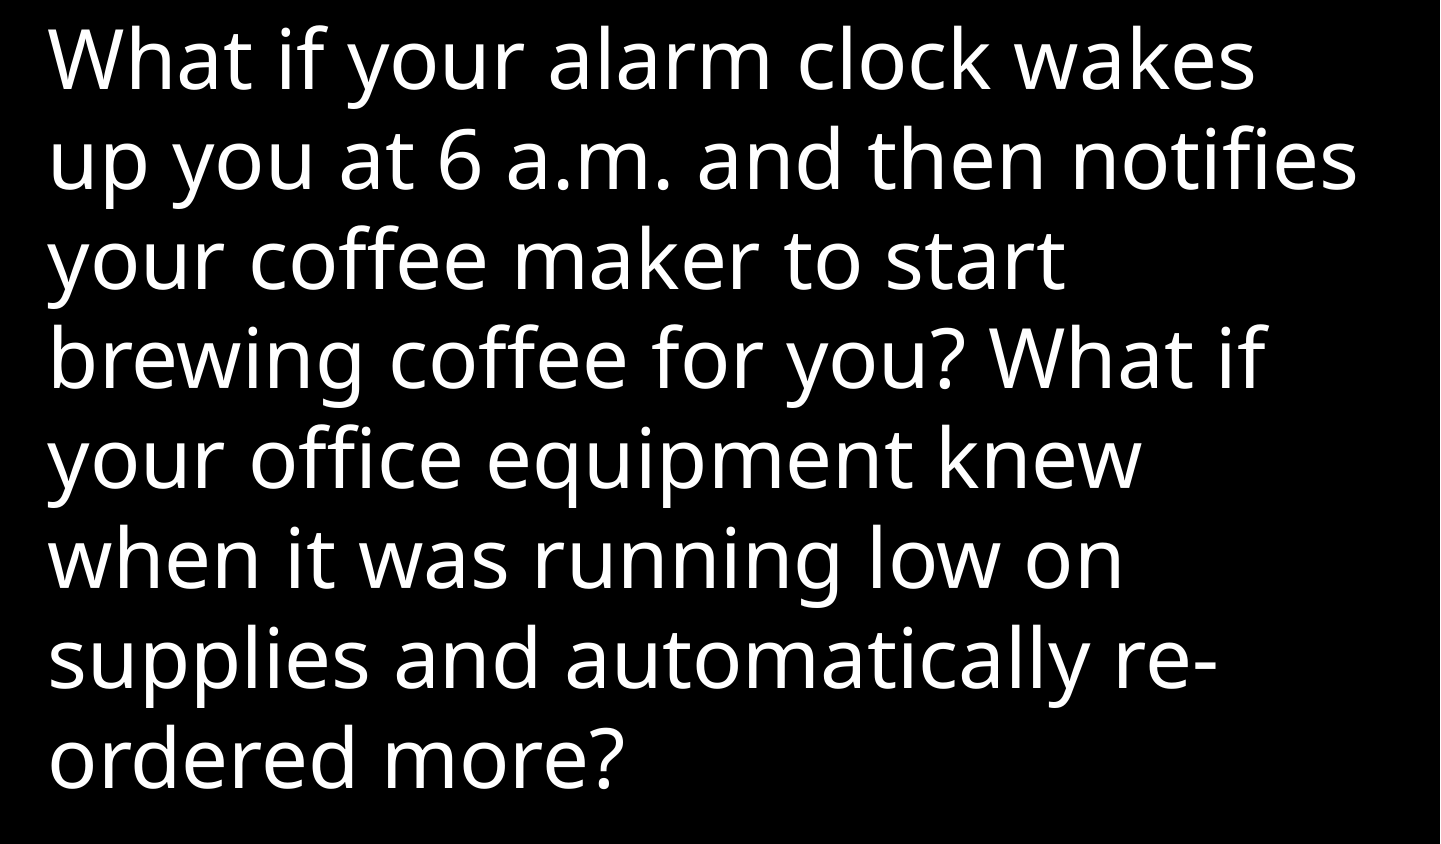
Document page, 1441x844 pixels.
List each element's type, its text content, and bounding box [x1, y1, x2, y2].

subtitle What if your alarm clock wakes up you at 6 a.m. and then notifies your coffee maker to start brewing coffee for you? What if your office equipment knew when it was running low on supplies and automatically re-ordered more? [36, 0, 1393, 844]
